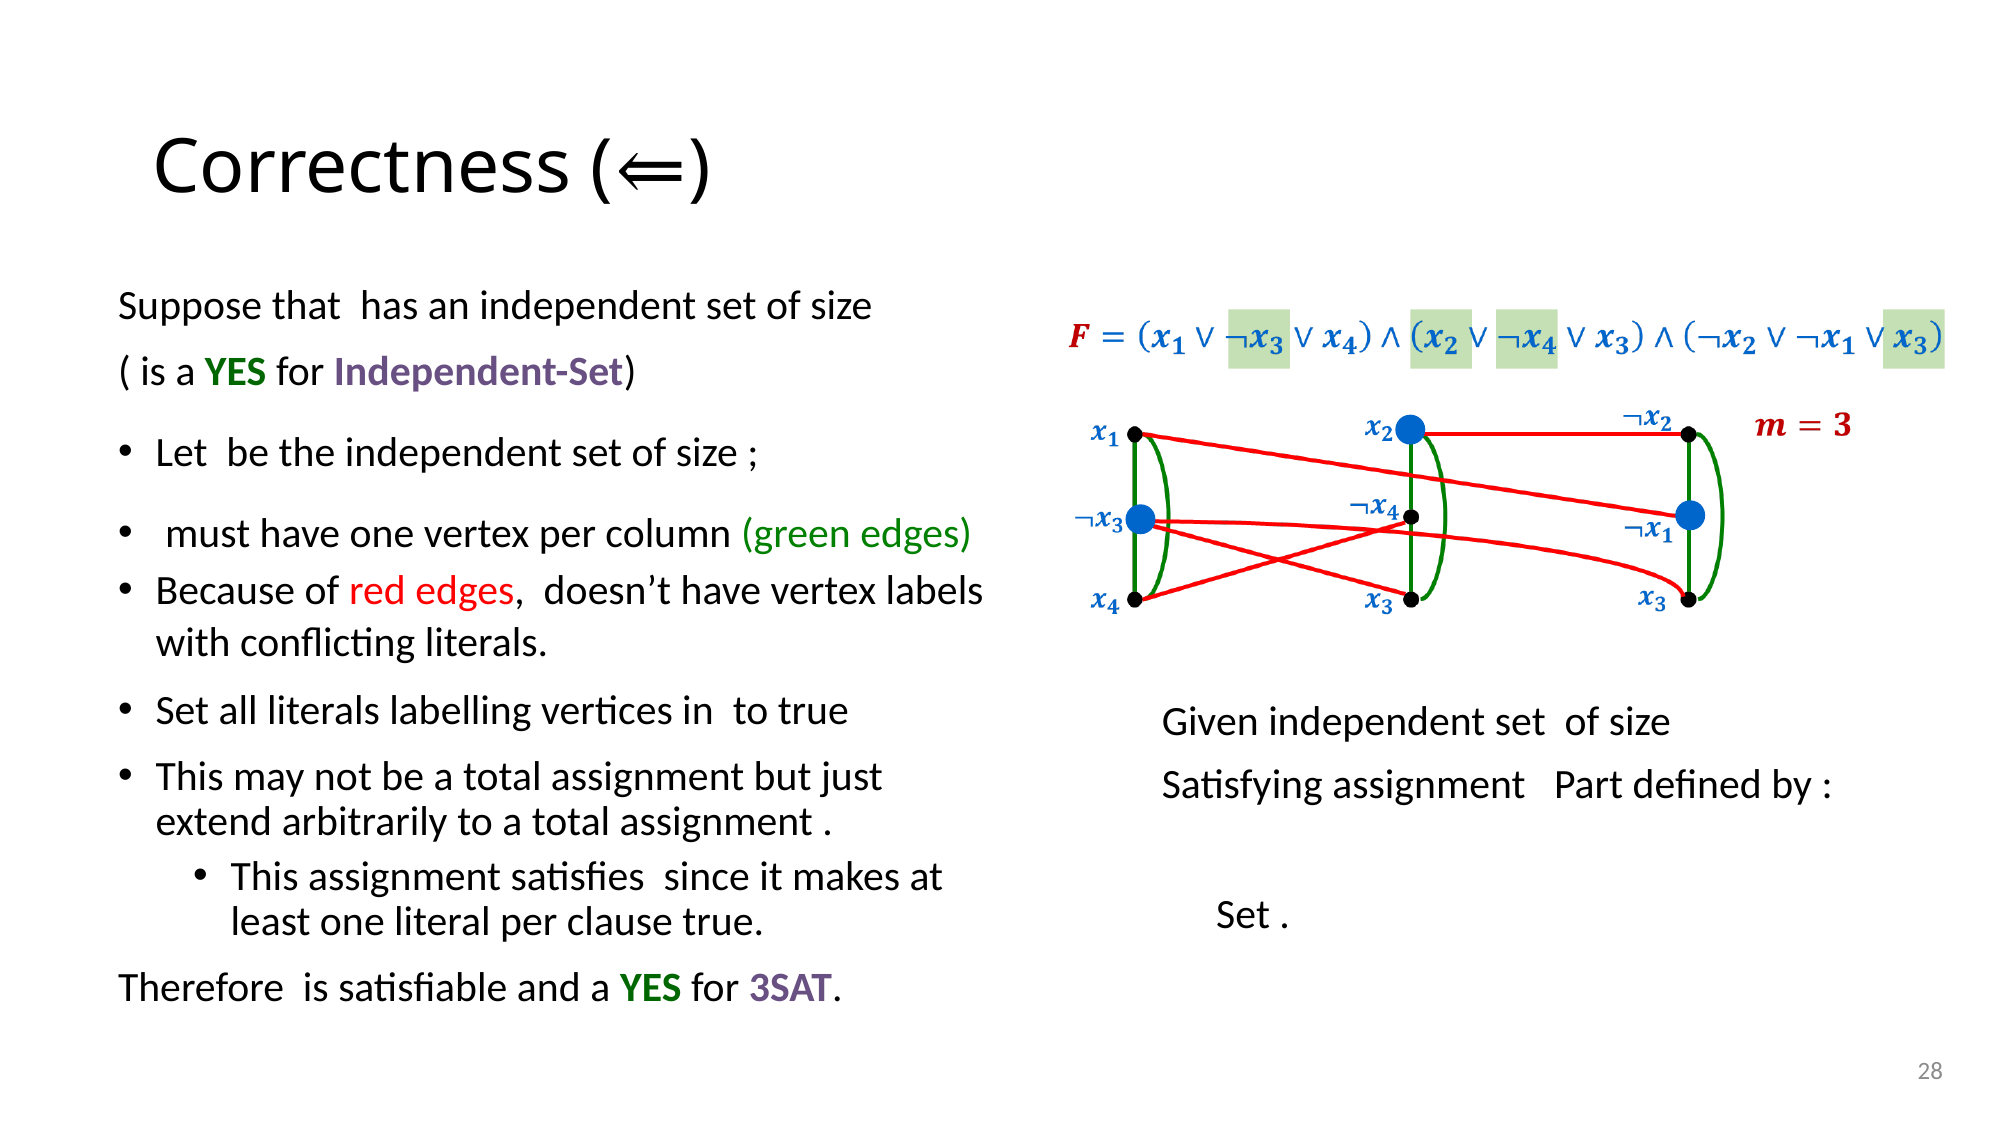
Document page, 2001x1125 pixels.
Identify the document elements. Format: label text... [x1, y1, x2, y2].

title Correctness (⇐) [137, 59, 1863, 278]
slide_number 28 [1620, 1039, 1959, 1100]
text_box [1125, 414, 1706, 535]
picture [1053, 309, 1959, 621]
